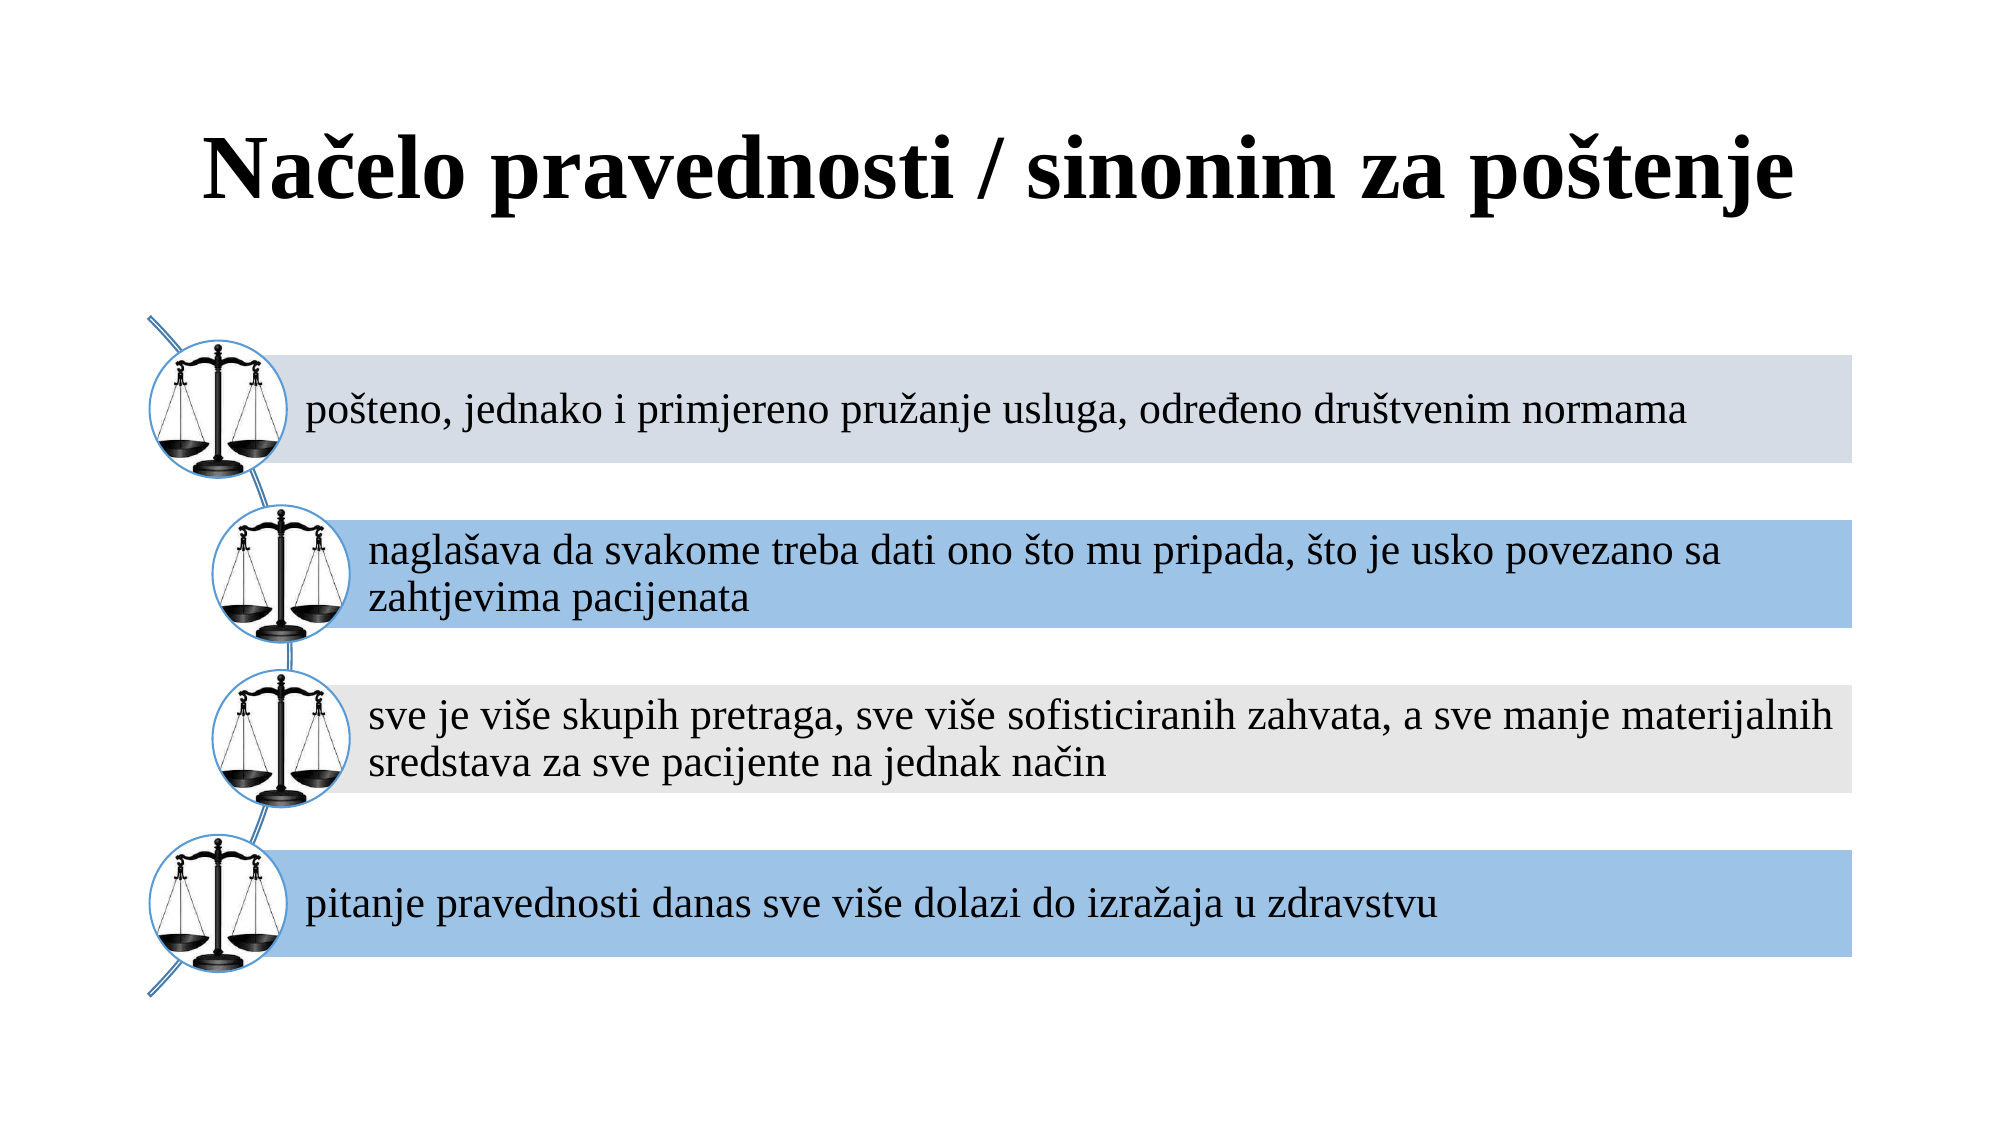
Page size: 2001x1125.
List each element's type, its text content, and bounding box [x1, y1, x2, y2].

title Načelo pravednosti / sinonim za poštenje [137, 59, 1863, 278]
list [137, 299, 1863, 1014]
